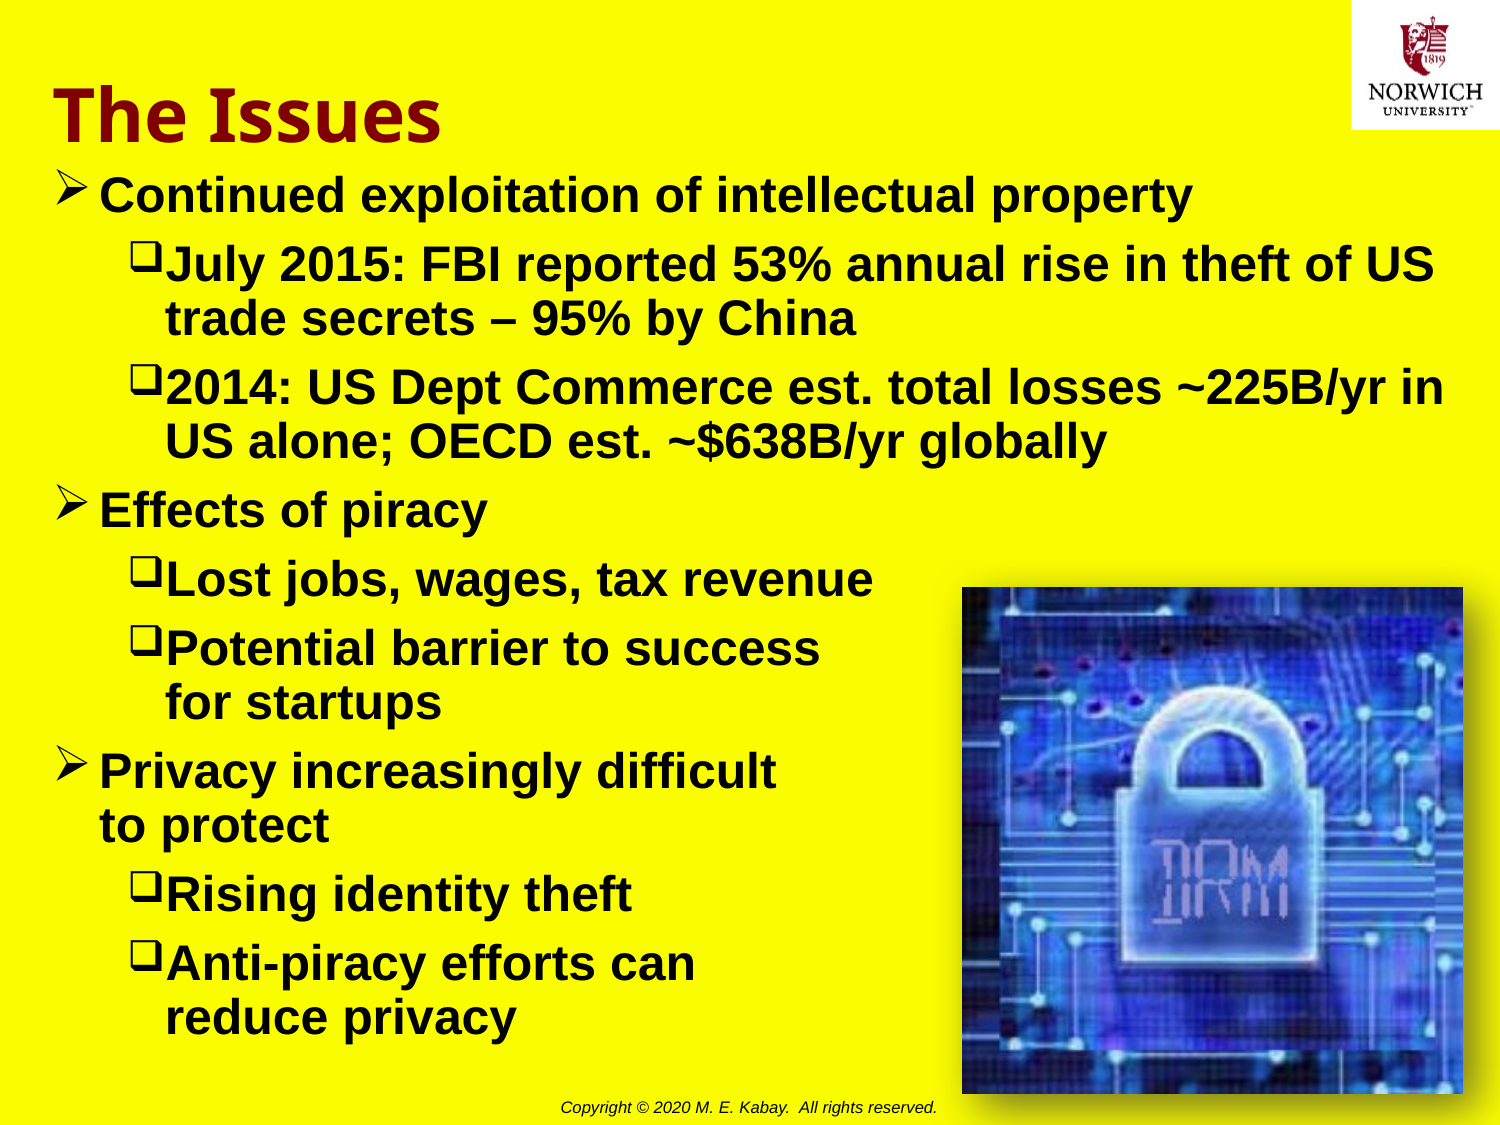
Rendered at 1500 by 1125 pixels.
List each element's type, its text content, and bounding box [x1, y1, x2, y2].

list Continued exploitation of intellectual property July 2015: FBI reported 53% annual rise in theft of US trade secrets – 95% by China 2014: US Dept Commerce est. total losses ~225B/yr in US alone; OECD est. ~$638B/yr globally Effects of piracy Lost jobs, wages, tax revenue Potential barrier to success for startups Privacy increasingly difficult to protect Rising identity theft Anti-piracy efforts can reduce privacy [36, 161, 1463, 1095]
picture [1351, 0, 1500, 130]
picture [962, 587, 1463, 1094]
title The Issues [36, 24, 1338, 161]
